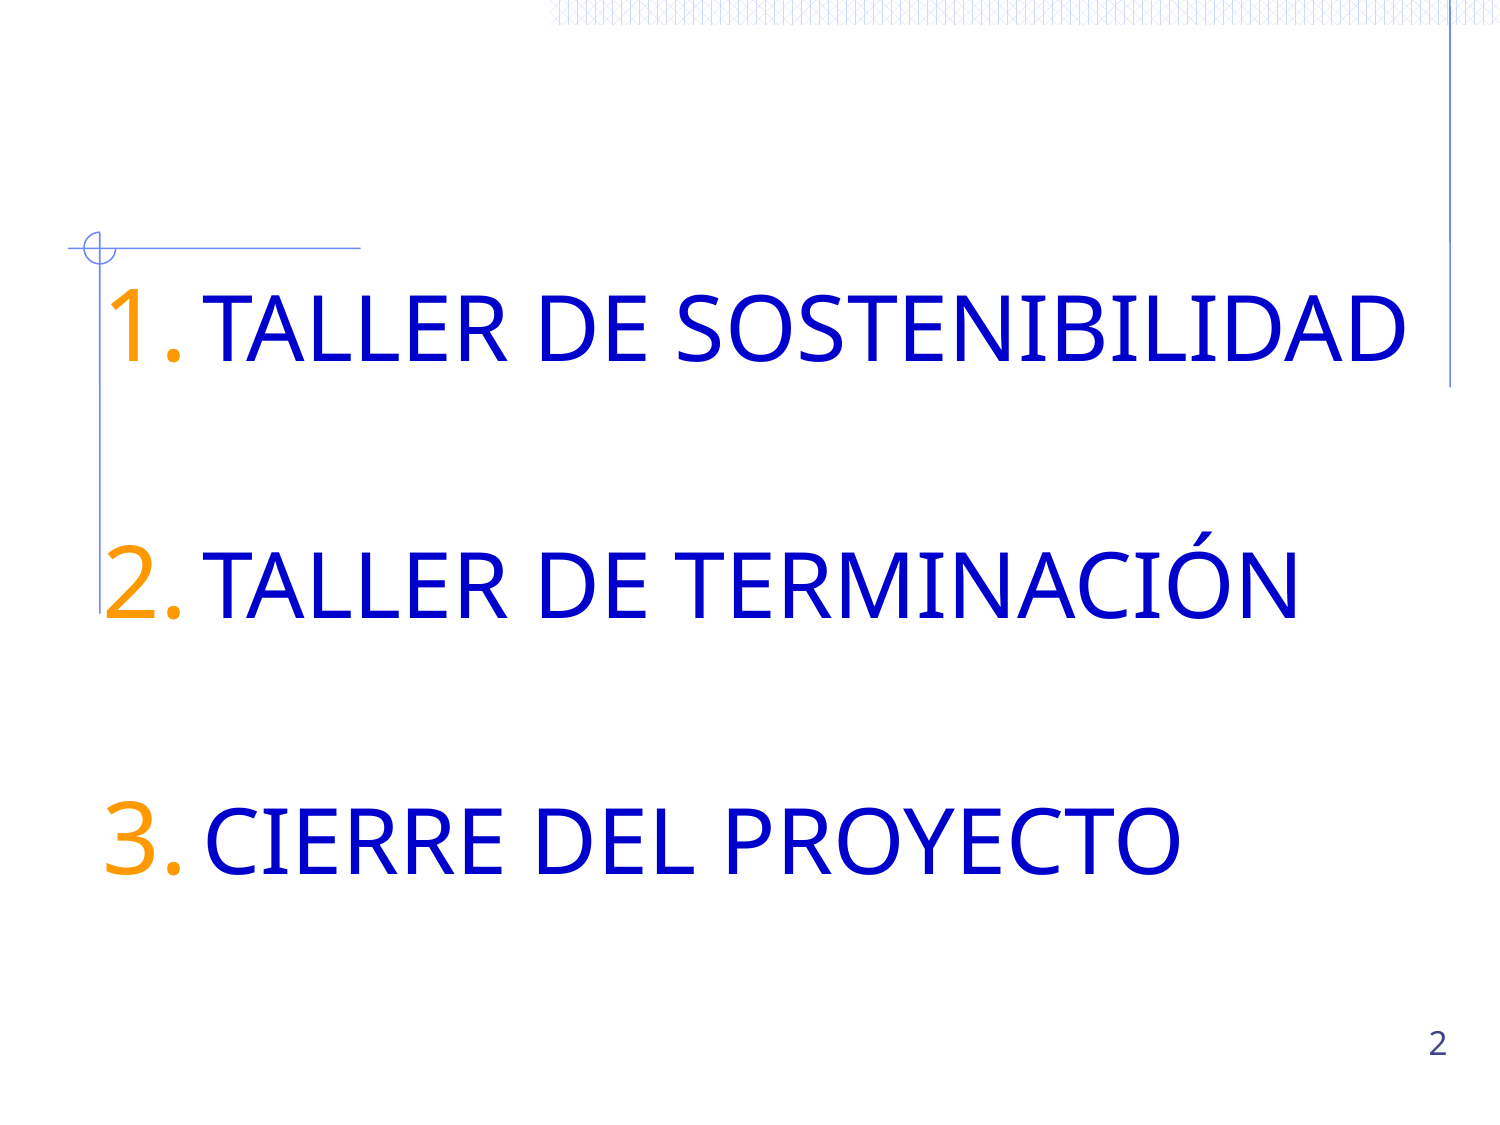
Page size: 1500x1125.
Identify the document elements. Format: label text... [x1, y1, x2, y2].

slide_number 2 [1149, 999, 1463, 1076]
list TALLER DE SOSTENIBILIDAD TALLER DE TERMINACIÓN CIERRE DEL PROYECTO [87, 262, 1451, 988]
